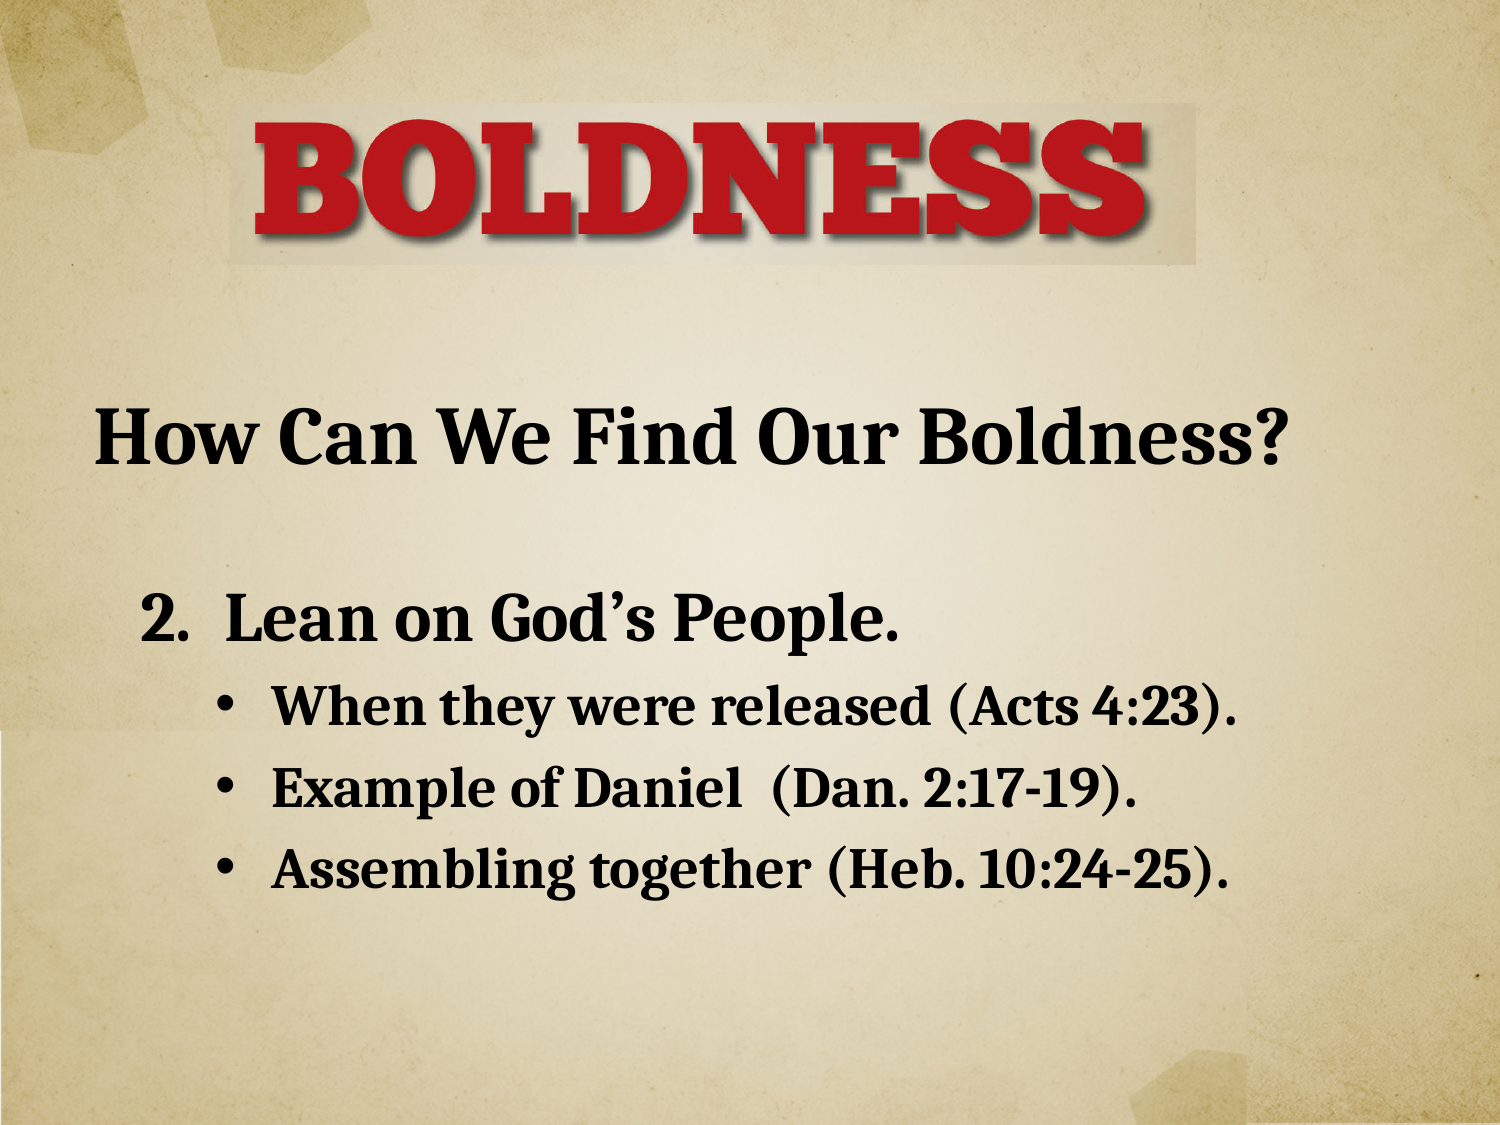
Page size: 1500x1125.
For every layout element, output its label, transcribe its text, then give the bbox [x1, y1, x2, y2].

text_box Lean on God’s People. When they were released (Acts 4:23). Example of Daniel (Dan. 2:17-19). Assembling together (Heb. 10:24-25). [125, 563, 1465, 1100]
text_box How Can We Find Our Boldness? [78, 337, 1388, 525]
picture [0, 0, 1500, 1125]
